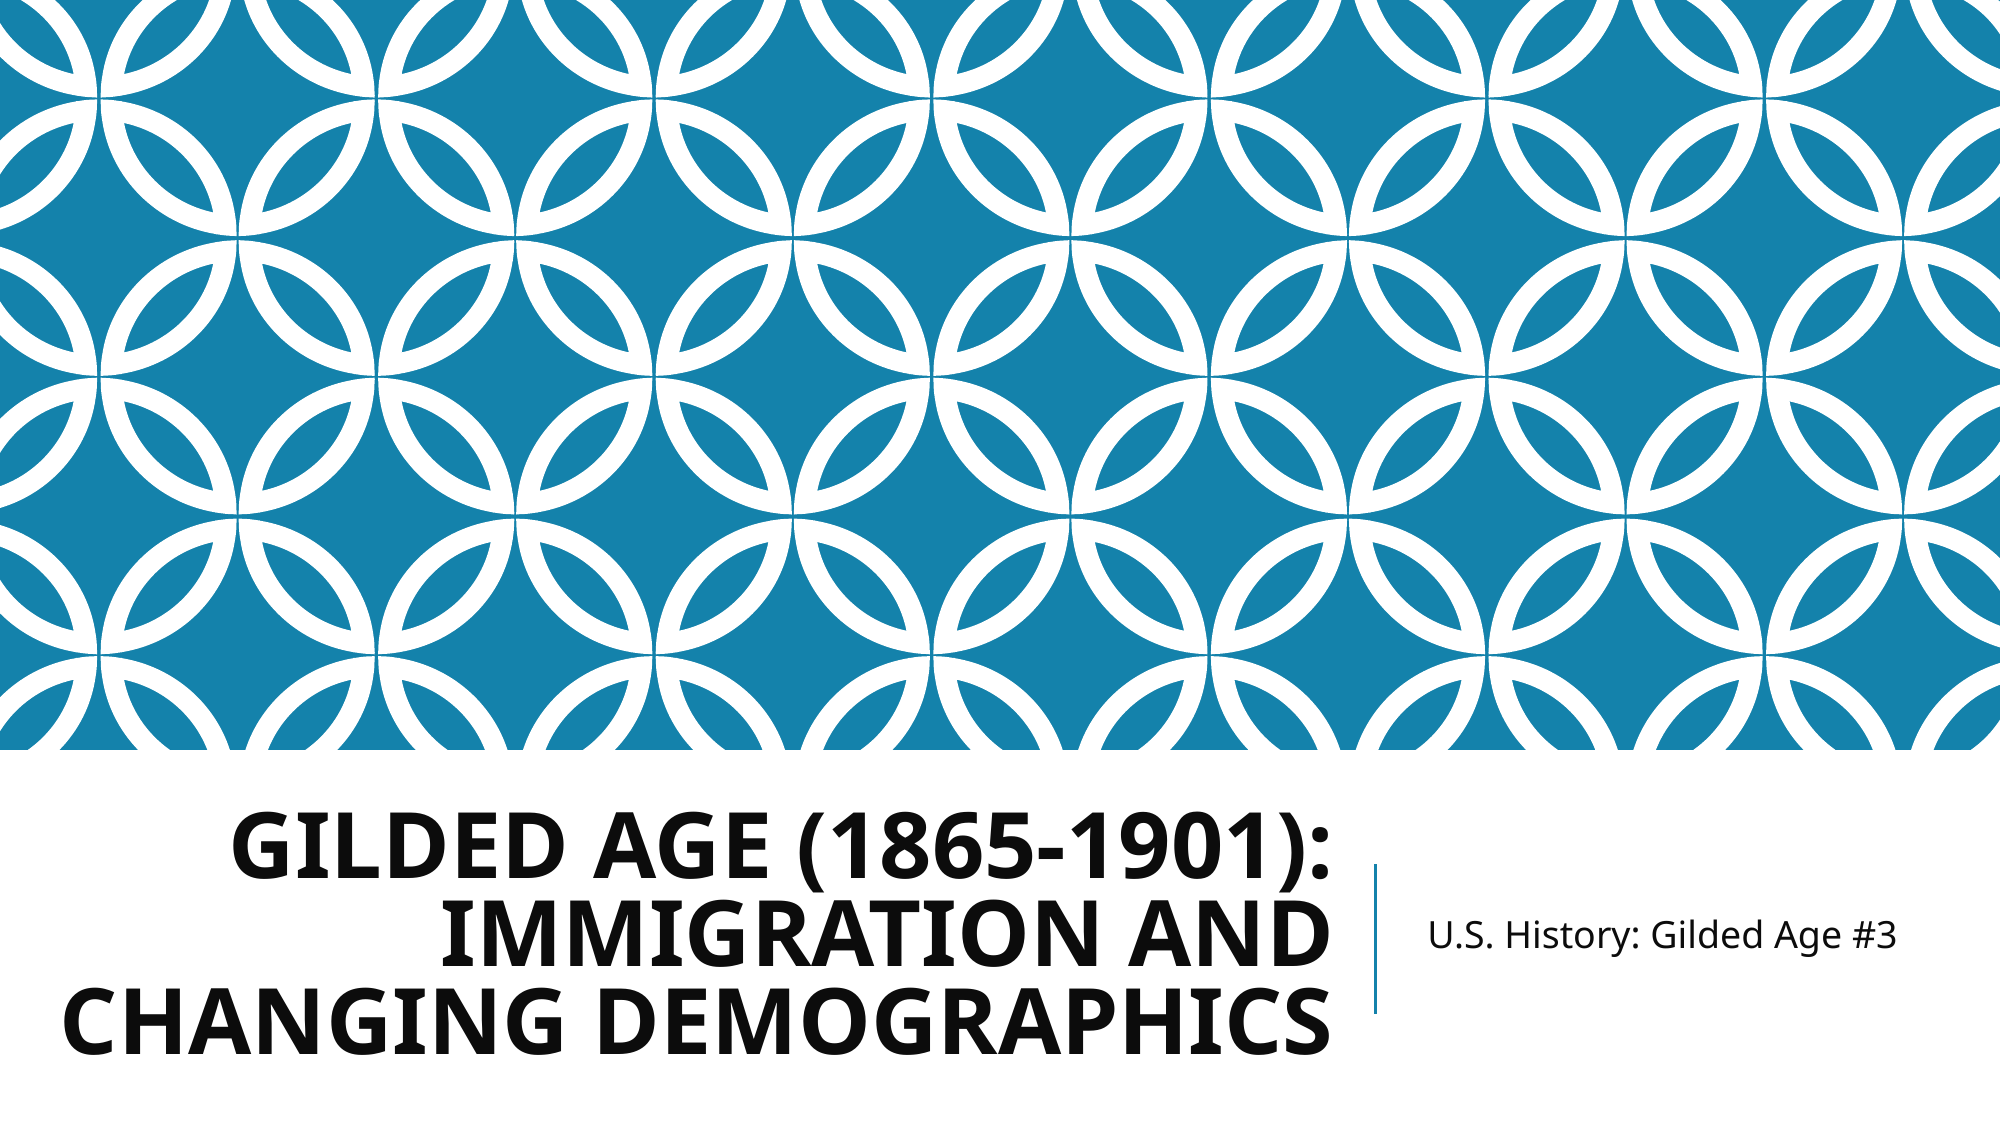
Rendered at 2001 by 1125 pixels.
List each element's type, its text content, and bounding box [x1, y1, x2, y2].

subtitle U.S. History: Gilded Age #3 [1412, 813, 1938, 1054]
title GILDED AGE (1865-1901): IMMIGRATION AND CHANGING DEMOGRAPHICS [20, 776, 1350, 1103]
